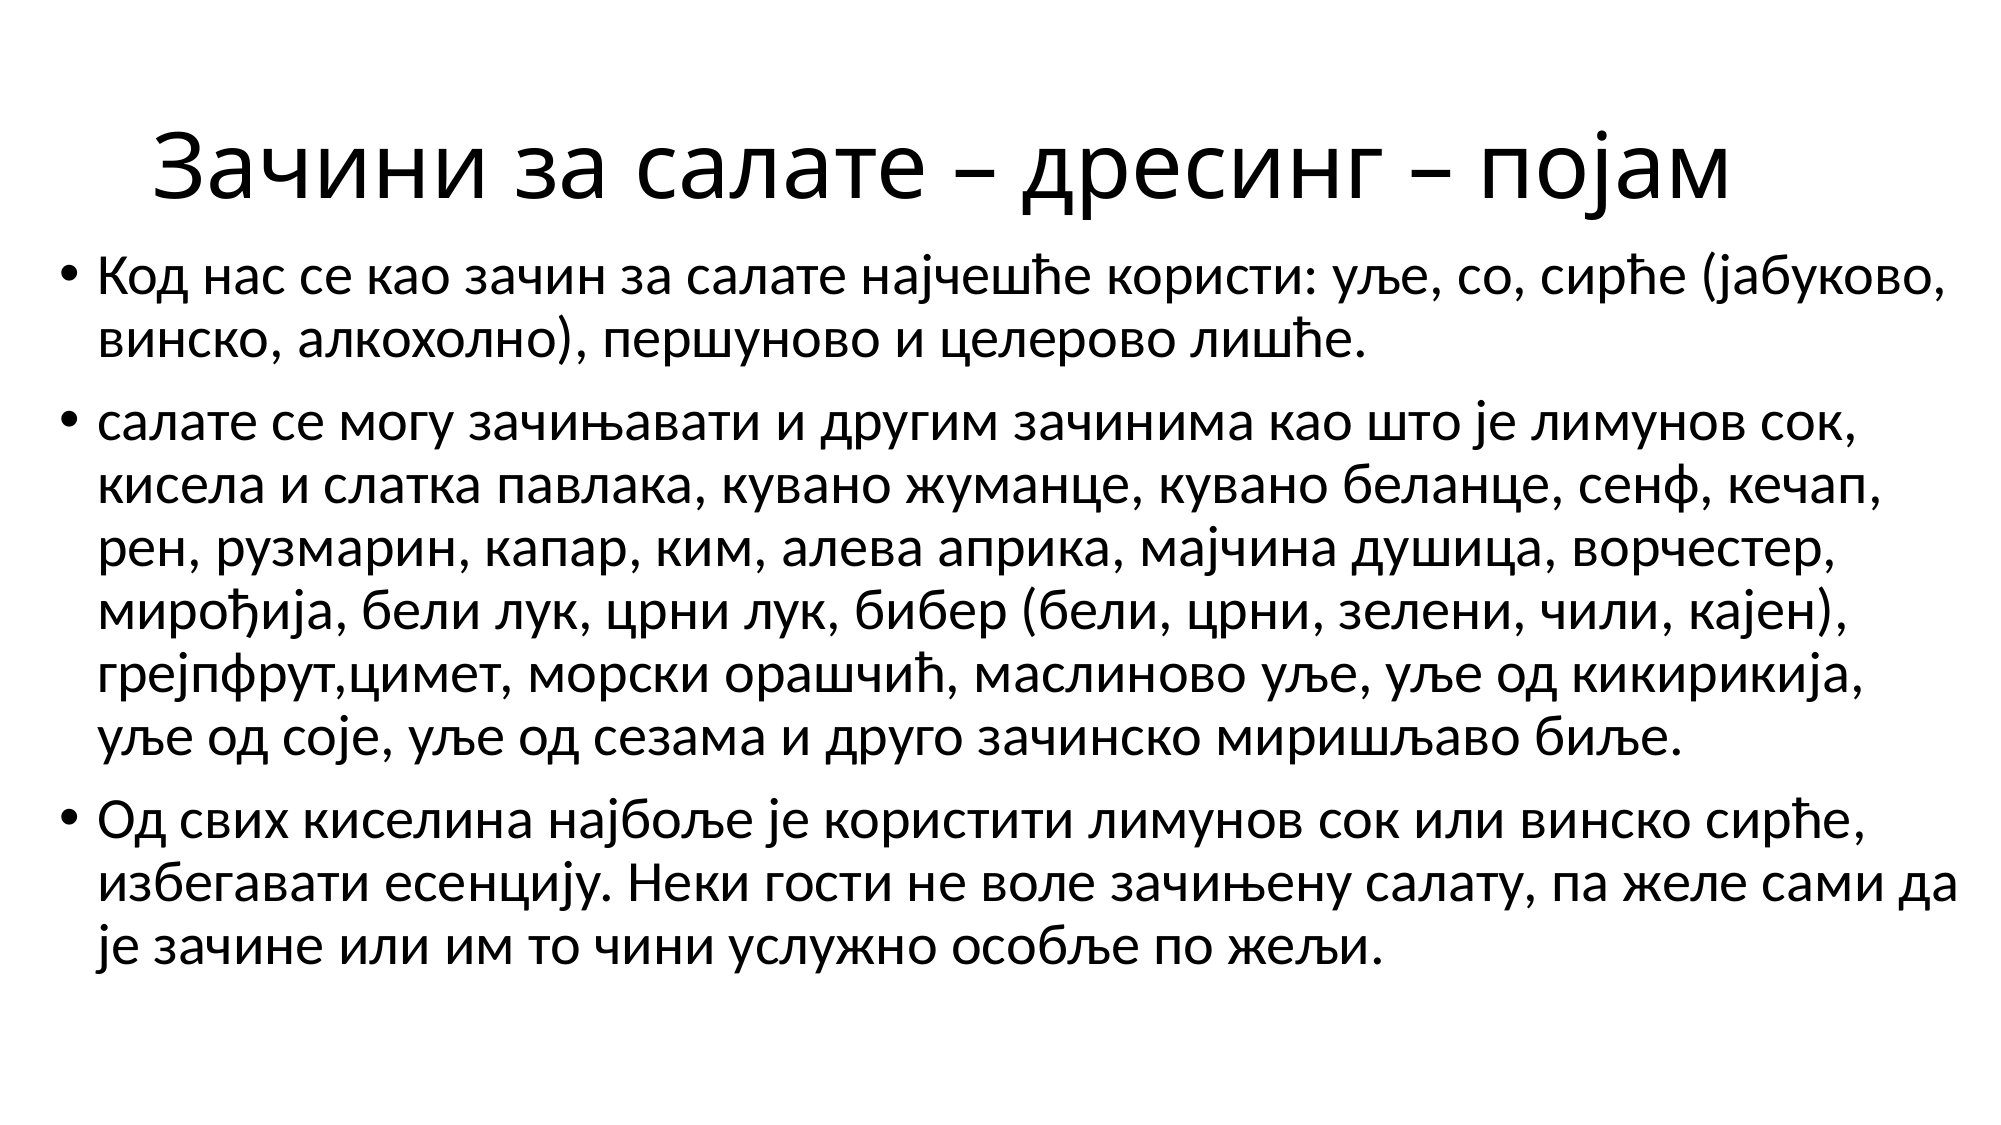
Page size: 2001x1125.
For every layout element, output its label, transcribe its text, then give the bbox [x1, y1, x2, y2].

list Код нас се као зачин за салате најчешће користи: уље, со, сирће (јабуково, винско, алкохолно), першуново и целерово лишће. салате се могу зачињавати и другим зачинима као што је лимунов сок, кисела и слатка павлака, кувано жуманце, кувано беланце, сенф, кечап, рен, рузмарин, капар, ким, алева априка, мајчина душица, ворчестер, мирођија, бели лук, црни лук, бибер (бели, црни, зелени, чили, кајен), грејпфрут,цимет, морски орашчић, маслиново уље, уље од кикирикија, уље од соје, уље од сезама и друго зачинско миришљаво биље. Од свих киселина најбоље је користити лимунов сок или винско сирће, избегавати есенцију. Неки гости не воле зачињену салату, па желе сами да је зачине или им то чини услужно особље по жељи. [44, 236, 1977, 1014]
title Зачини за салате – дресинг – појам [137, 59, 1863, 236]
